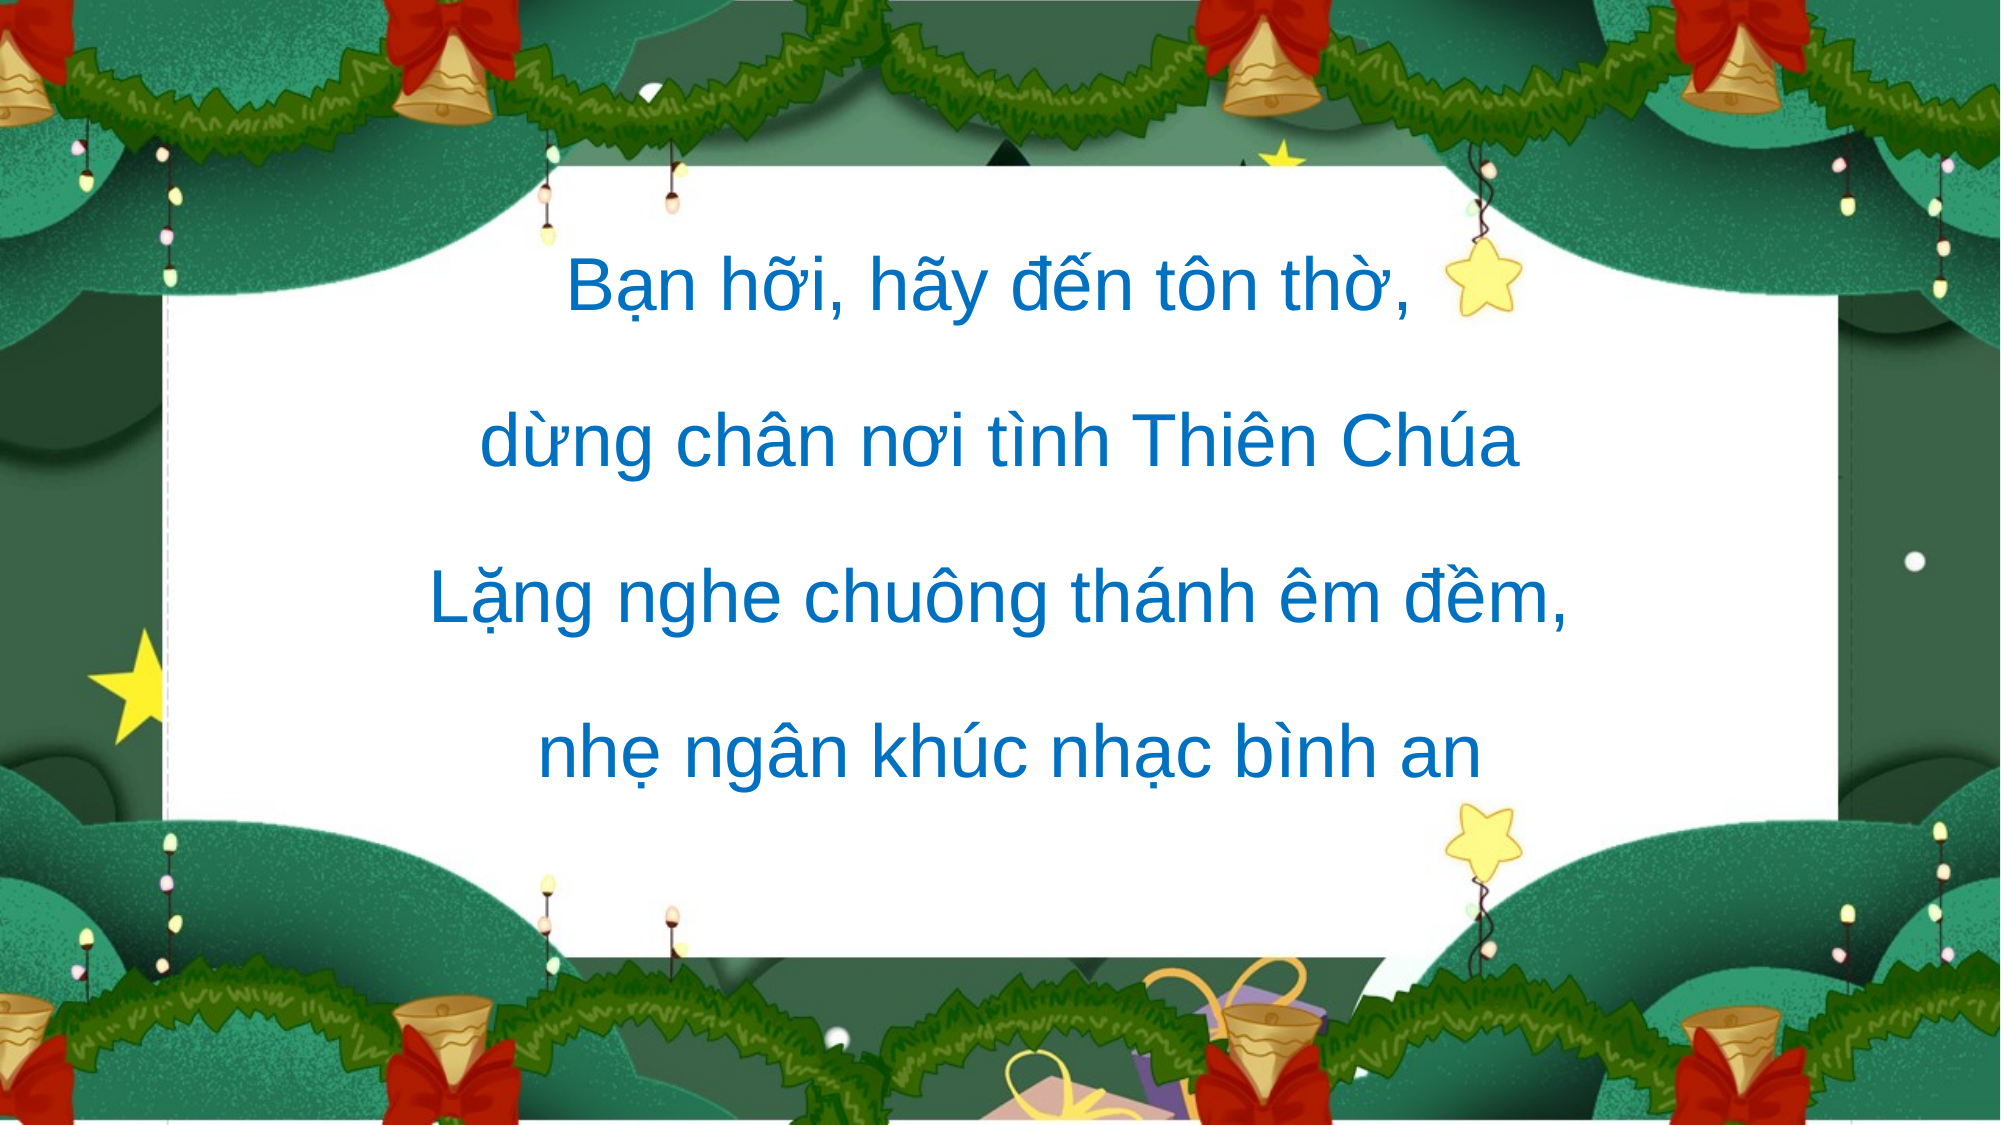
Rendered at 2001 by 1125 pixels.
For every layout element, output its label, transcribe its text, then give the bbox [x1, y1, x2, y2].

list Bạn hỡi, hãy đến tôn thờ, dừng chân nơi tình Thiên Chúa Lặng nghe chuông thánh êm đềm, nhẹ ngân khúc nhạc bình an [0, 0, 2000, 1125]
